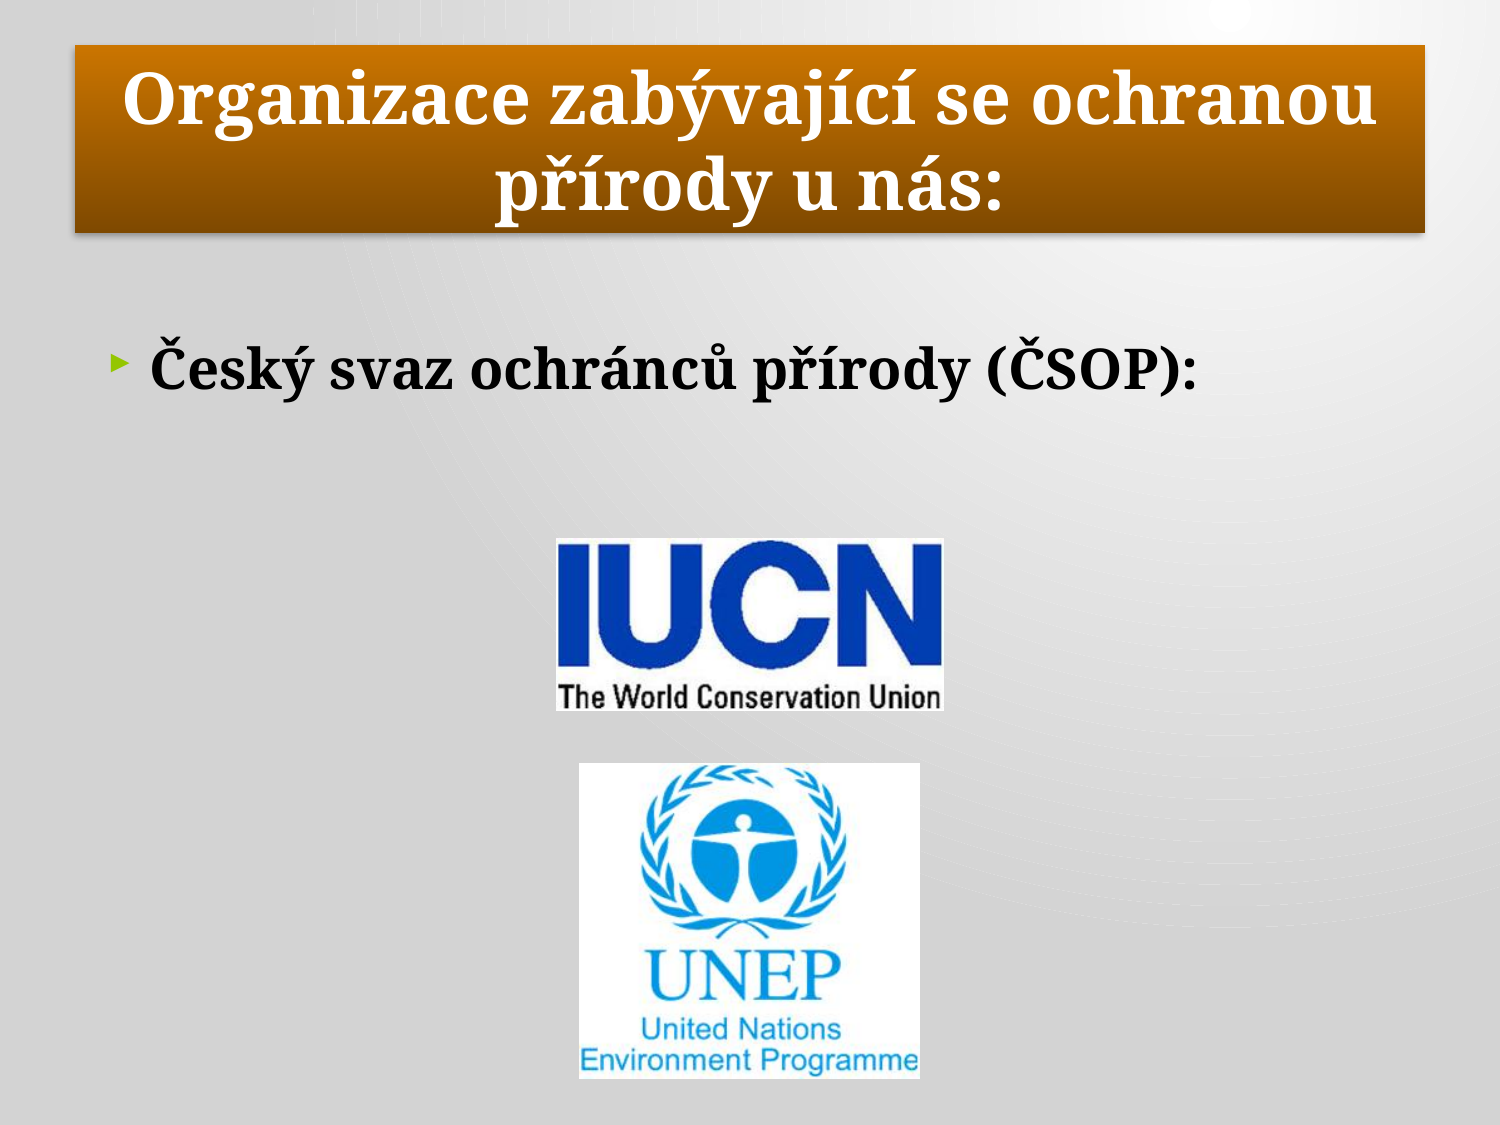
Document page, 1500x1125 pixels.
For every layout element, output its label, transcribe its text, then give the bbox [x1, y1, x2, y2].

picture [556, 538, 944, 711]
title Organizace zabývající se ochranou přírody u nás: [74, 44, 1426, 233]
list Český svaz ochránců přírody (ČSOP): [75, 326, 1425, 445]
picture [579, 762, 921, 1079]
